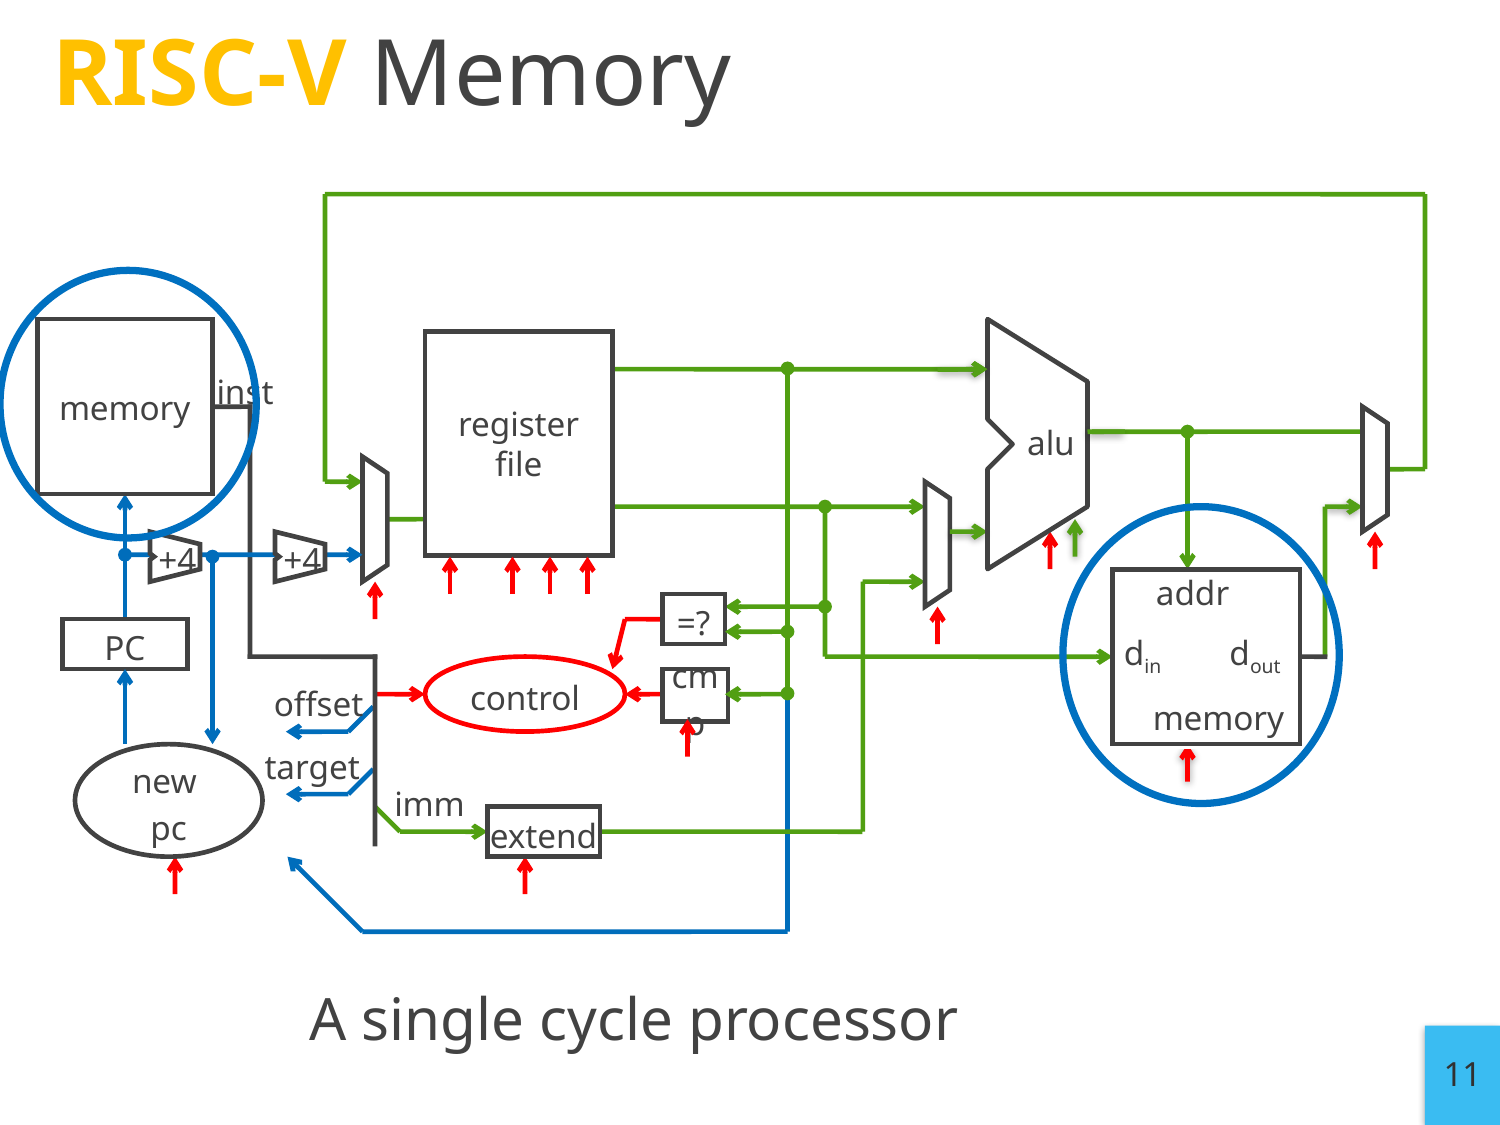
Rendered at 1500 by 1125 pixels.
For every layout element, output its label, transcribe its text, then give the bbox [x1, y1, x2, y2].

text_box [324, 474, 362, 489]
text_box [1181, 425, 1194, 505]
text_box new pc [75, 744, 263, 857]
text_box [1362, 406, 1388, 532]
text_box [117, 669, 133, 744]
text_box [1060, 578, 1094, 753]
text_box [725, 599, 786, 614]
text_box [315, 539, 328, 574]
text_box [580, 556, 595, 595]
text_box [724, 686, 781, 702]
text_box [624, 617, 662, 622]
text_box [367, 581, 383, 620]
text_box [147, 534, 186, 585]
text_box [287, 856, 362, 933]
title RISC-V Memory [37, 24, 1463, 113]
text_box [376, 686, 423, 702]
text_box [1140, 791, 1262, 806]
text_box [272, 528, 311, 585]
text_box [190, 539, 203, 574]
text_box [818, 500, 832, 600]
text_box [542, 556, 558, 595]
text_box [517, 857, 533, 895]
text_box control [422, 654, 628, 734]
text_box cmp [662, 669, 728, 722]
text_box [930, 606, 945, 645]
text_box [505, 556, 520, 595]
text_box [862, 574, 924, 589]
text_box [285, 724, 349, 739]
text_box [789, 600, 832, 613]
text_box register file [425, 331, 613, 556]
text_box =? [662, 594, 725, 645]
text_box +4 [289, 536, 315, 575]
text_box [781, 362, 794, 700]
text_box [832, 499, 924, 514]
text_box +4 [164, 536, 190, 575]
slide_number 11 [1425, 1025, 1500, 1125]
text_box [789, 625, 794, 638]
text_box [608, 618, 627, 670]
text_box inst [255, 369, 278, 407]
text_box [399, 824, 487, 839]
text_box [627, 686, 662, 702]
text_box A single cycle processor [294, 975, 974, 1060]
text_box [1099, 556, 1326, 782]
text_box [1129, 504, 1306, 554]
text_box [1367, 531, 1383, 570]
text_box [118, 548, 148, 561]
text_box [1329, 593, 1342, 717]
text_box [328, 547, 363, 562]
text_box [1324, 499, 1362, 515]
text_box [167, 857, 183, 895]
text_box [442, 556, 458, 595]
text_box [285, 786, 349, 802]
text_box [348, 706, 374, 733]
text_box offset [274, 681, 363, 719]
text_box [680, 719, 695, 757]
text_box extend [487, 806, 600, 857]
text_box [924, 481, 950, 607]
text_box [724, 624, 786, 639]
text_box PC [62, 619, 188, 670]
text_box [205, 556, 220, 745]
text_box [937, 318, 1126, 570]
text_box target [274, 744, 350, 782]
text_box imm [384, 781, 475, 819]
text_box [0, 268, 259, 541]
text_box [362, 456, 388, 582]
